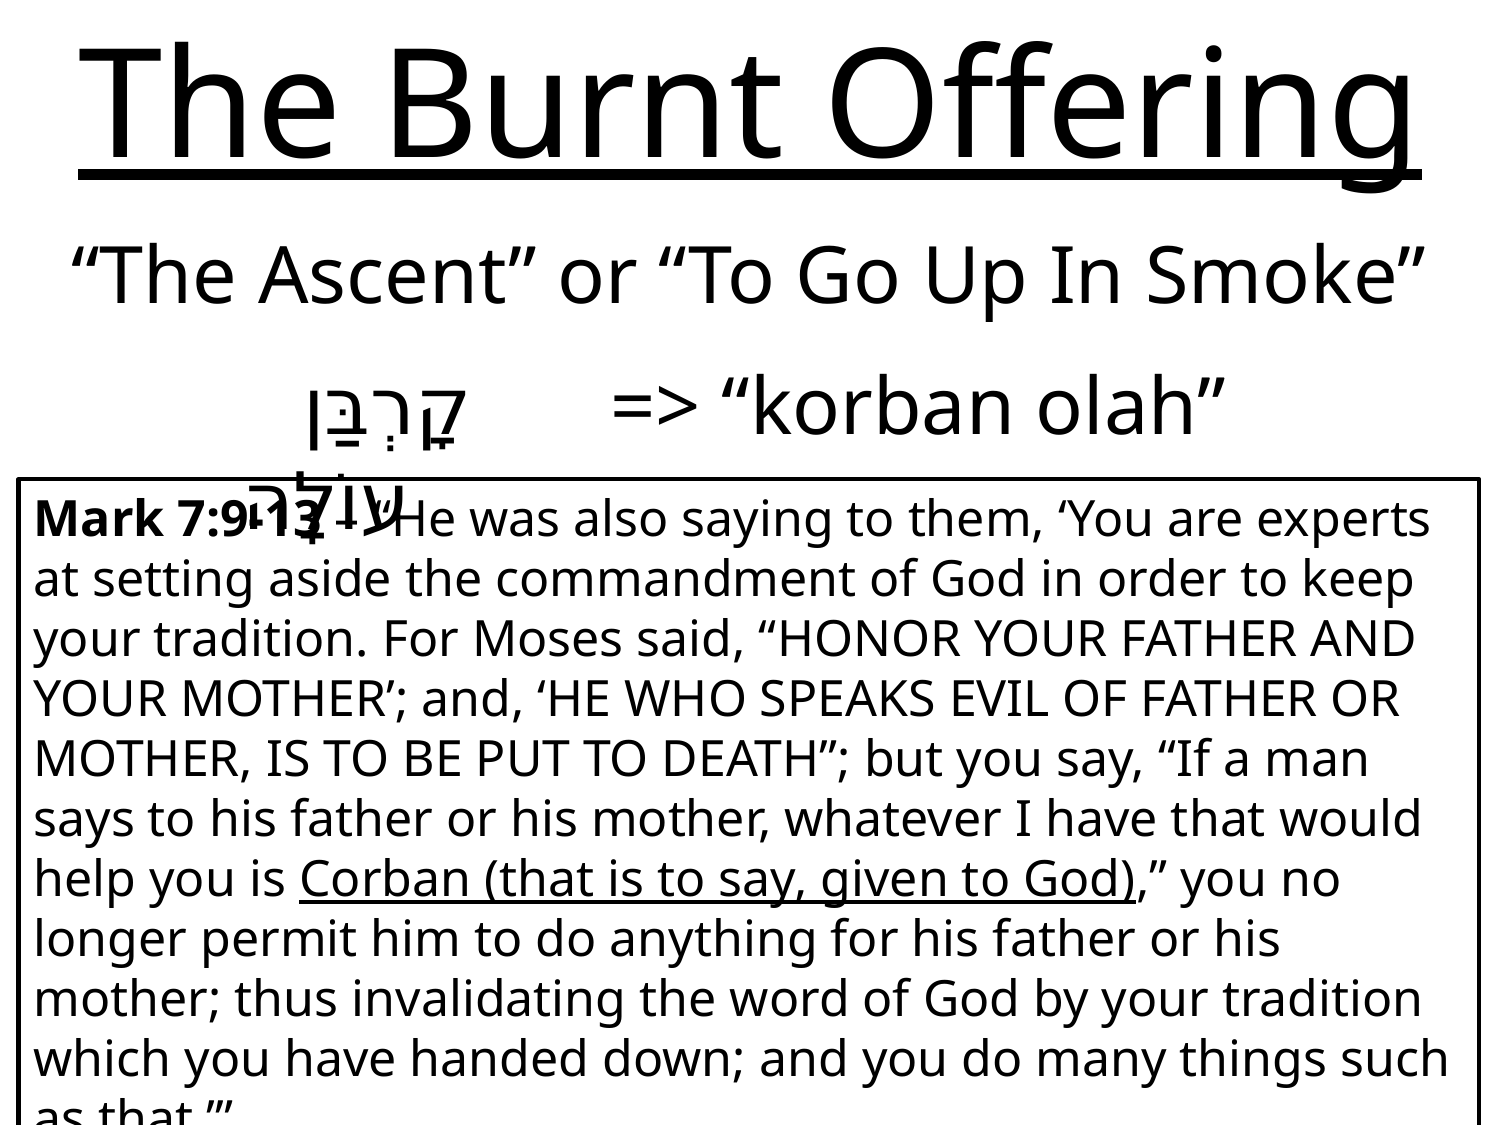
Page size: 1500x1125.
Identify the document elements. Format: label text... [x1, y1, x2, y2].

text_box “The Ascent” or “To Go Up In Smoke” [18, 217, 1479, 328]
text_box קָרְבַּן עוֹלָה [227, 348, 647, 479]
text_box Mark 7:9-13 – “He was also saying to them, ‘You are experts at setting aside the commandment of God in order to keep your tradition. For Moses said, “Honor your father and your mother’; and, ‘He who speaks evil of father or mother, is to be put to death”; but you say, “If a man says to his father or his mother, whatever I have that would help you is Corban (that is to say, given to God),” you no longer permit him to do anything for his father or his mother; thus invalidating the word of God by your tradition which you have handed down; and you do many things such as that.’” [18, 479, 1479, 1125]
text_box => “korban olah” [560, 348, 1277, 459]
title The Burnt Offering [0, 0, 1500, 218]
